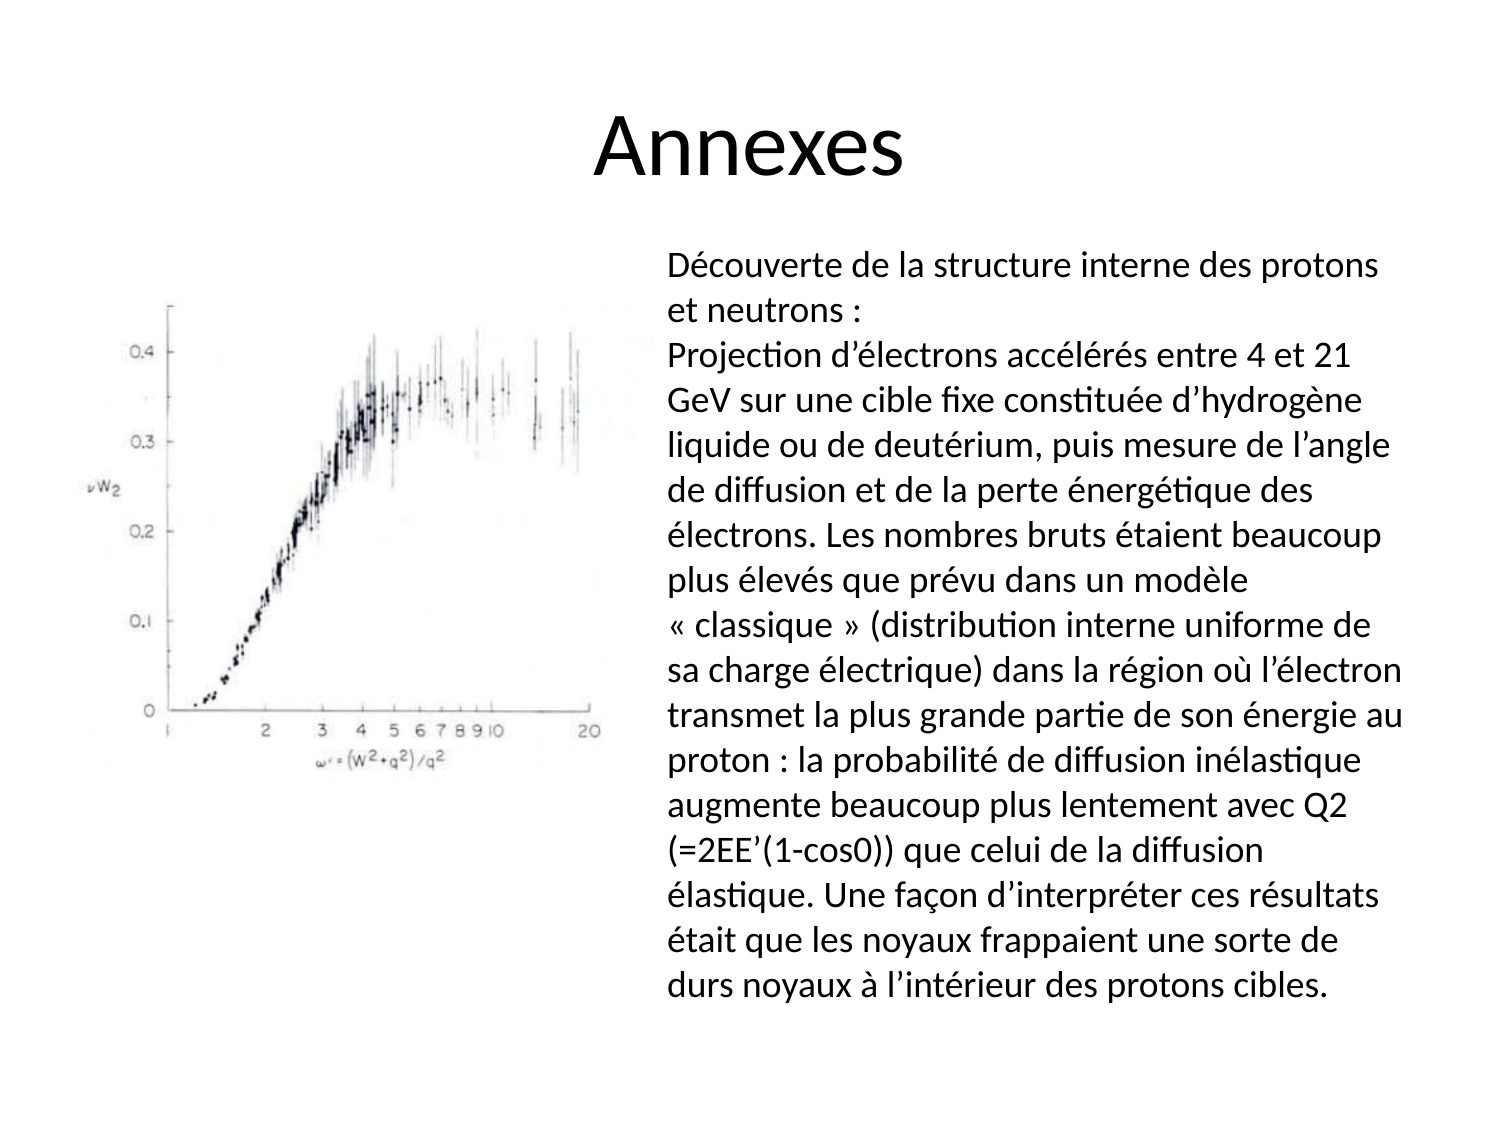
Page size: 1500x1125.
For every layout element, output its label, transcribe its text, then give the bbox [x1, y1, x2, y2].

text_box Découverte de la structure interne des protons et neutrons : Projection d’électrons accélérés entre 4 et 21 GeV sur une cible fixe constituée d’hydrogène liquide ou de deutérium, puis mesure de l’angle de diffusion et de la perte énergétique des électrons. Les nombres bruts étaient beaucoup plus élevés que prévu dans un modèle « classique » (distribution interne uniforme de sa charge électrique) dans la région où l’électron transmet la plus grande partie de son énergie au proton : la probabilité de diffusion inélastique augmente beaucoup plus lentement avec Q2 (=2EE’(1-cos0)) que celui de la diffusion élastique. Une façon d’interpréter ces résultats était que les noyaux frappaient une sorte de durs noyaux à l’intérieur des protons cibles. [652, 232, 1425, 1013]
title Annexes [75, 45, 1425, 233]
picture [47, 284, 653, 798]
